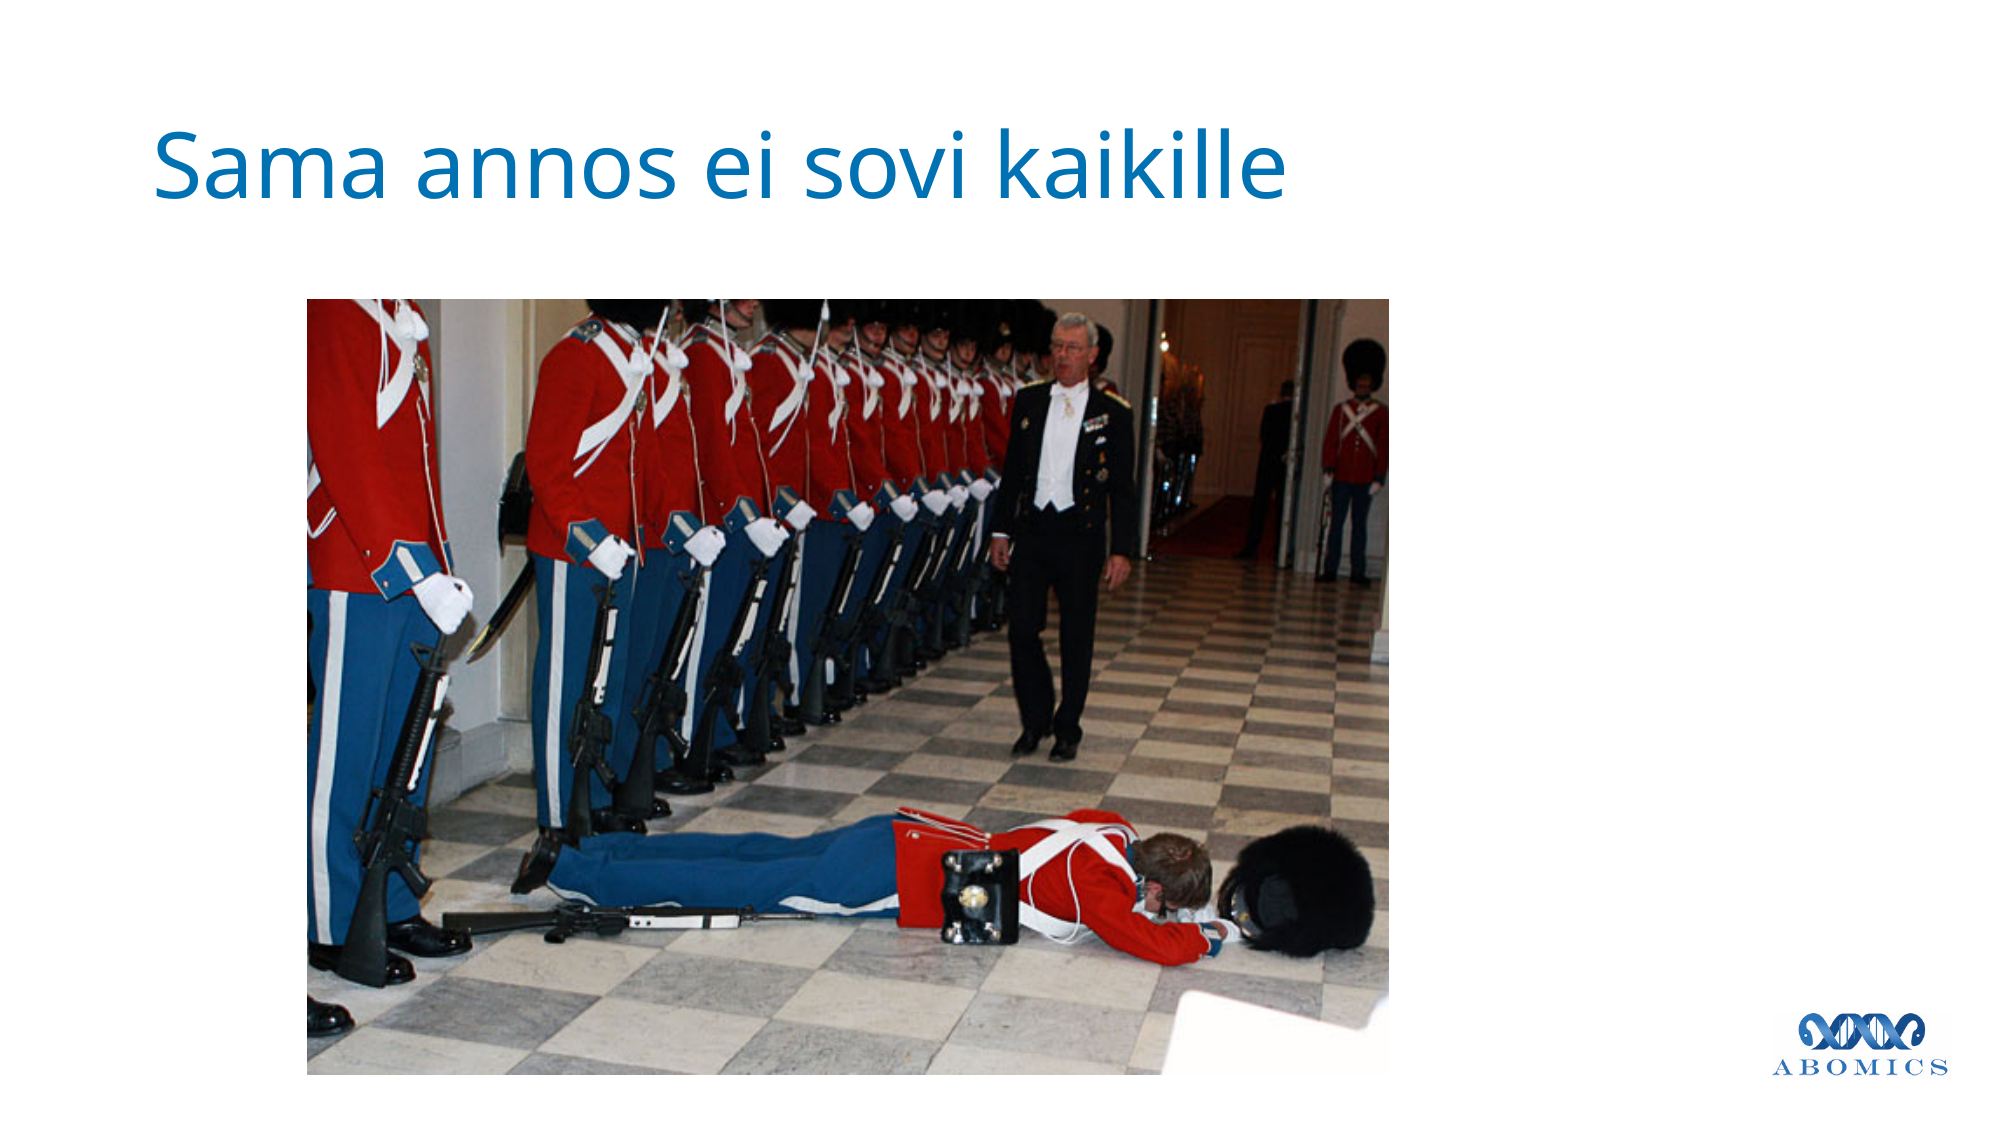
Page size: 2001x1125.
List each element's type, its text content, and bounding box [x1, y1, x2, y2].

picture [306, 299, 1389, 1075]
title Sama annos ei sovi kaikille [137, 59, 1863, 278]
picture [1772, 1013, 1953, 1079]
